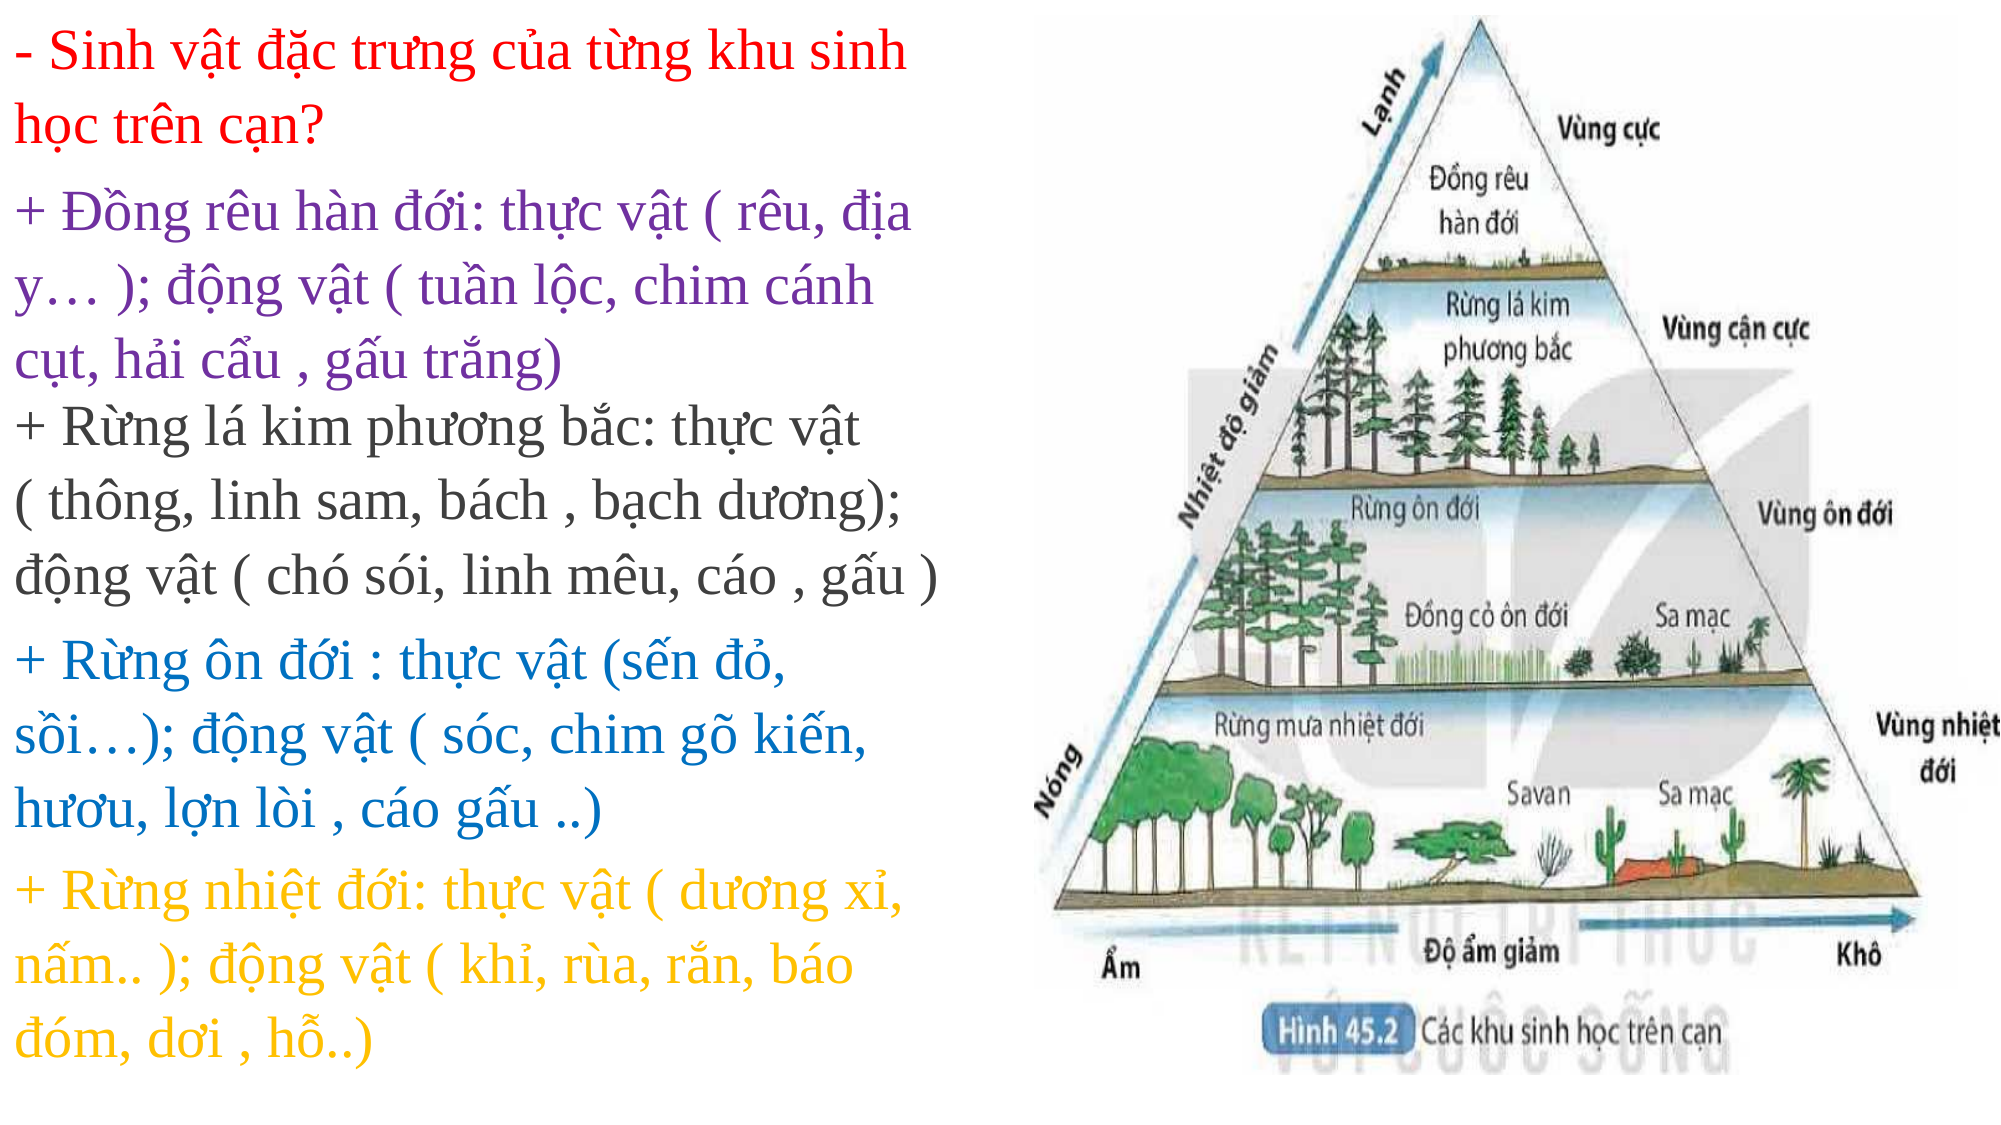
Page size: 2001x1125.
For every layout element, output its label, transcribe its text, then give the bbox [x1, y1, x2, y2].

text_box + Rừng ôn đới : thực vật (sến đỏ, sồi…); động vật ( sóc, chim gõ kiến, hươu, lợn lòi , cáo gấu ..) [0, 609, 966, 839]
text_box + Rừng nhiệt đới: thực vật ( dương xỉ, nấm.. ); động vật ( khỉ, rùa, rắn, báo đóm, dơi , hỗ..) [0, 839, 966, 1077]
picture [1034, 15, 2000, 1075]
text_box - Sinh vật đặc trưng của từng khu sinh học trên cạn? [0, 0, 966, 160]
text_box + Rừng lá kim phương bắc: thực vật ( thông, linh sam, bách , bạch dương); động vật ( chó sói, linh mêu, cáo , gấu ) [0, 375, 966, 609]
text_box + Đồng rêu hàn đới: thực vật ( rêu, địa y… ); động vật ( tuần lộc, chim cánh cụt, hải cẩu , gấu trắng) [0, 160, 966, 375]
